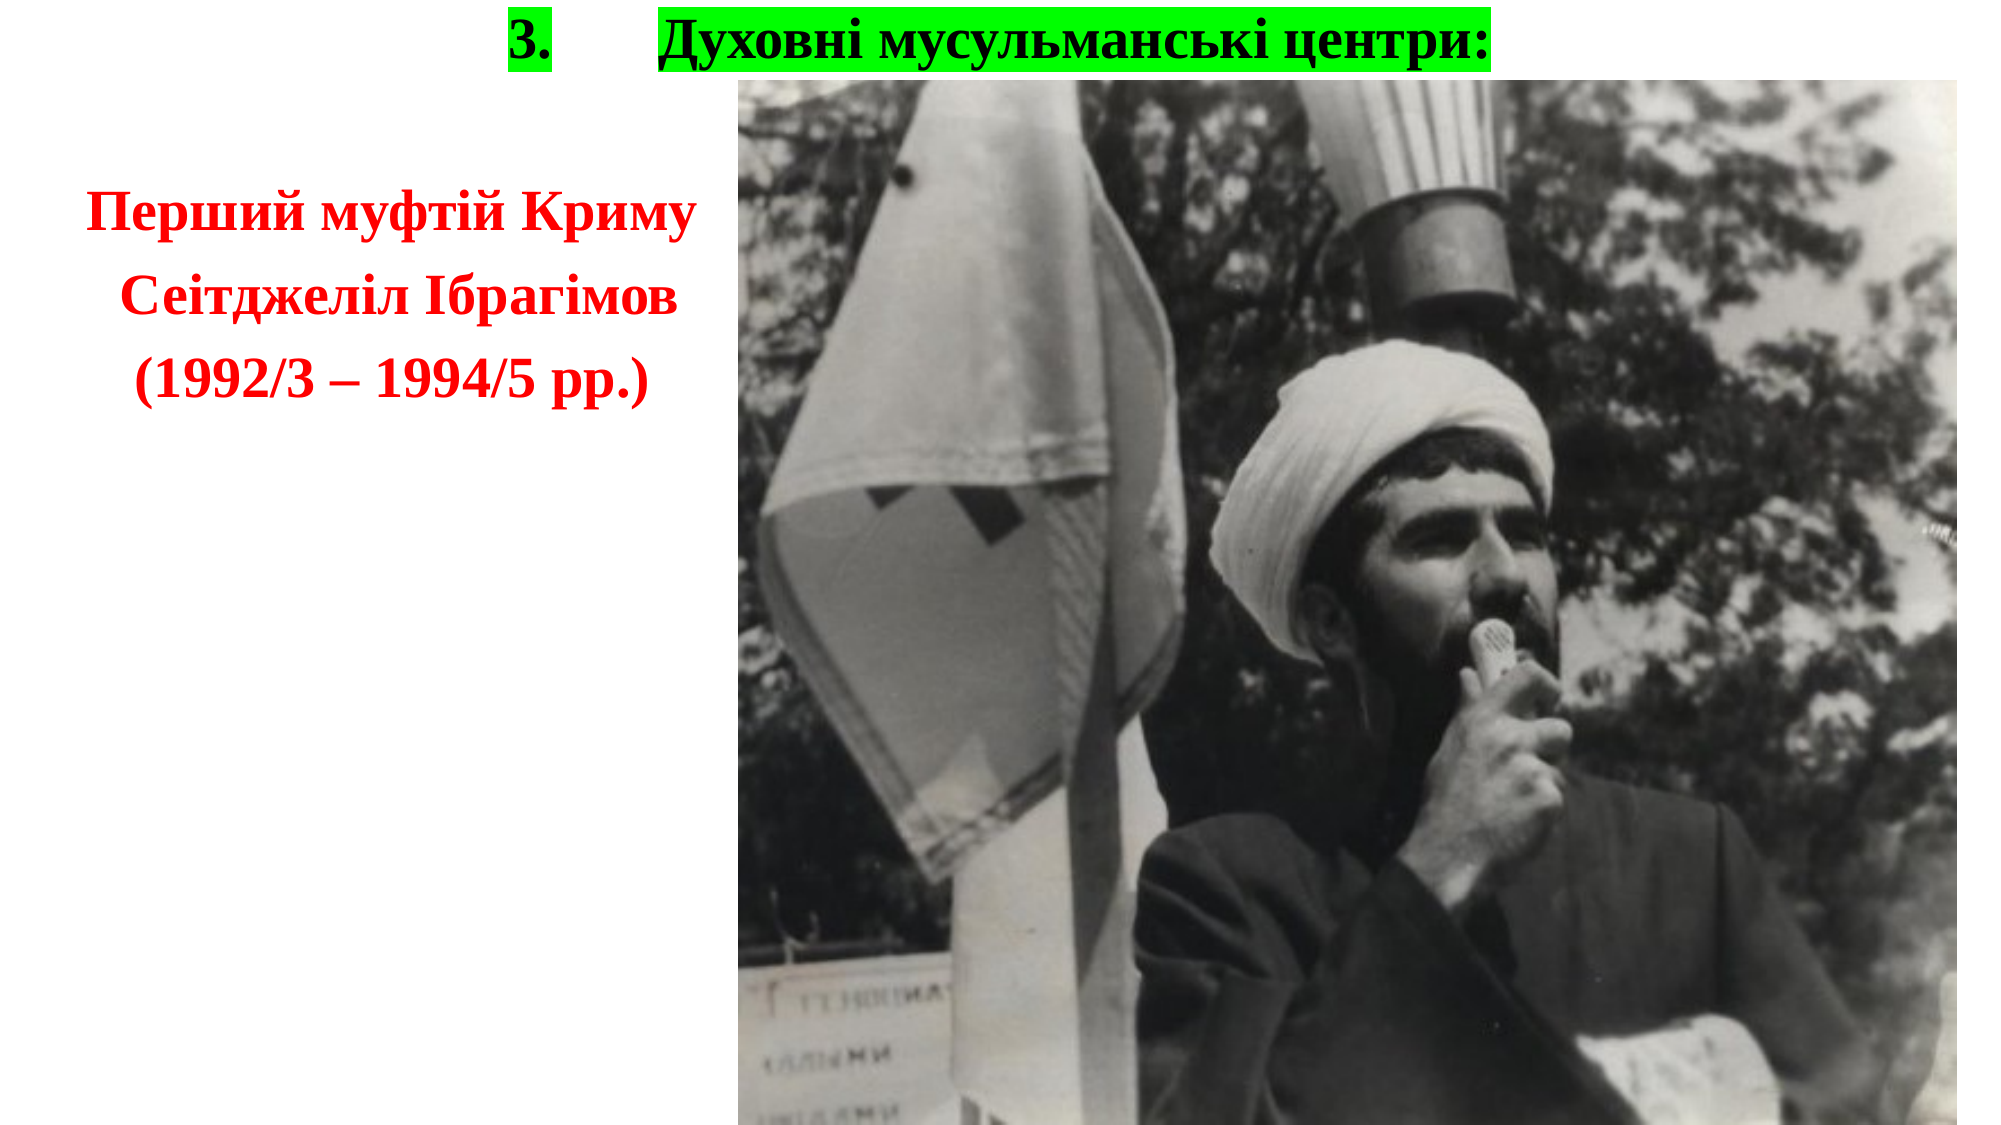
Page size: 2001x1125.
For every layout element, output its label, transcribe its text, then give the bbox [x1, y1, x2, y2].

picture [738, 80, 1957, 1125]
title 3. Духовні мусульманські центри: [0, 0, 2000, 81]
list Перший муфтій Криму Сеітджеліл Ібрагімов (1992/3 – 1994/5 рр.) [27, 172, 738, 458]
